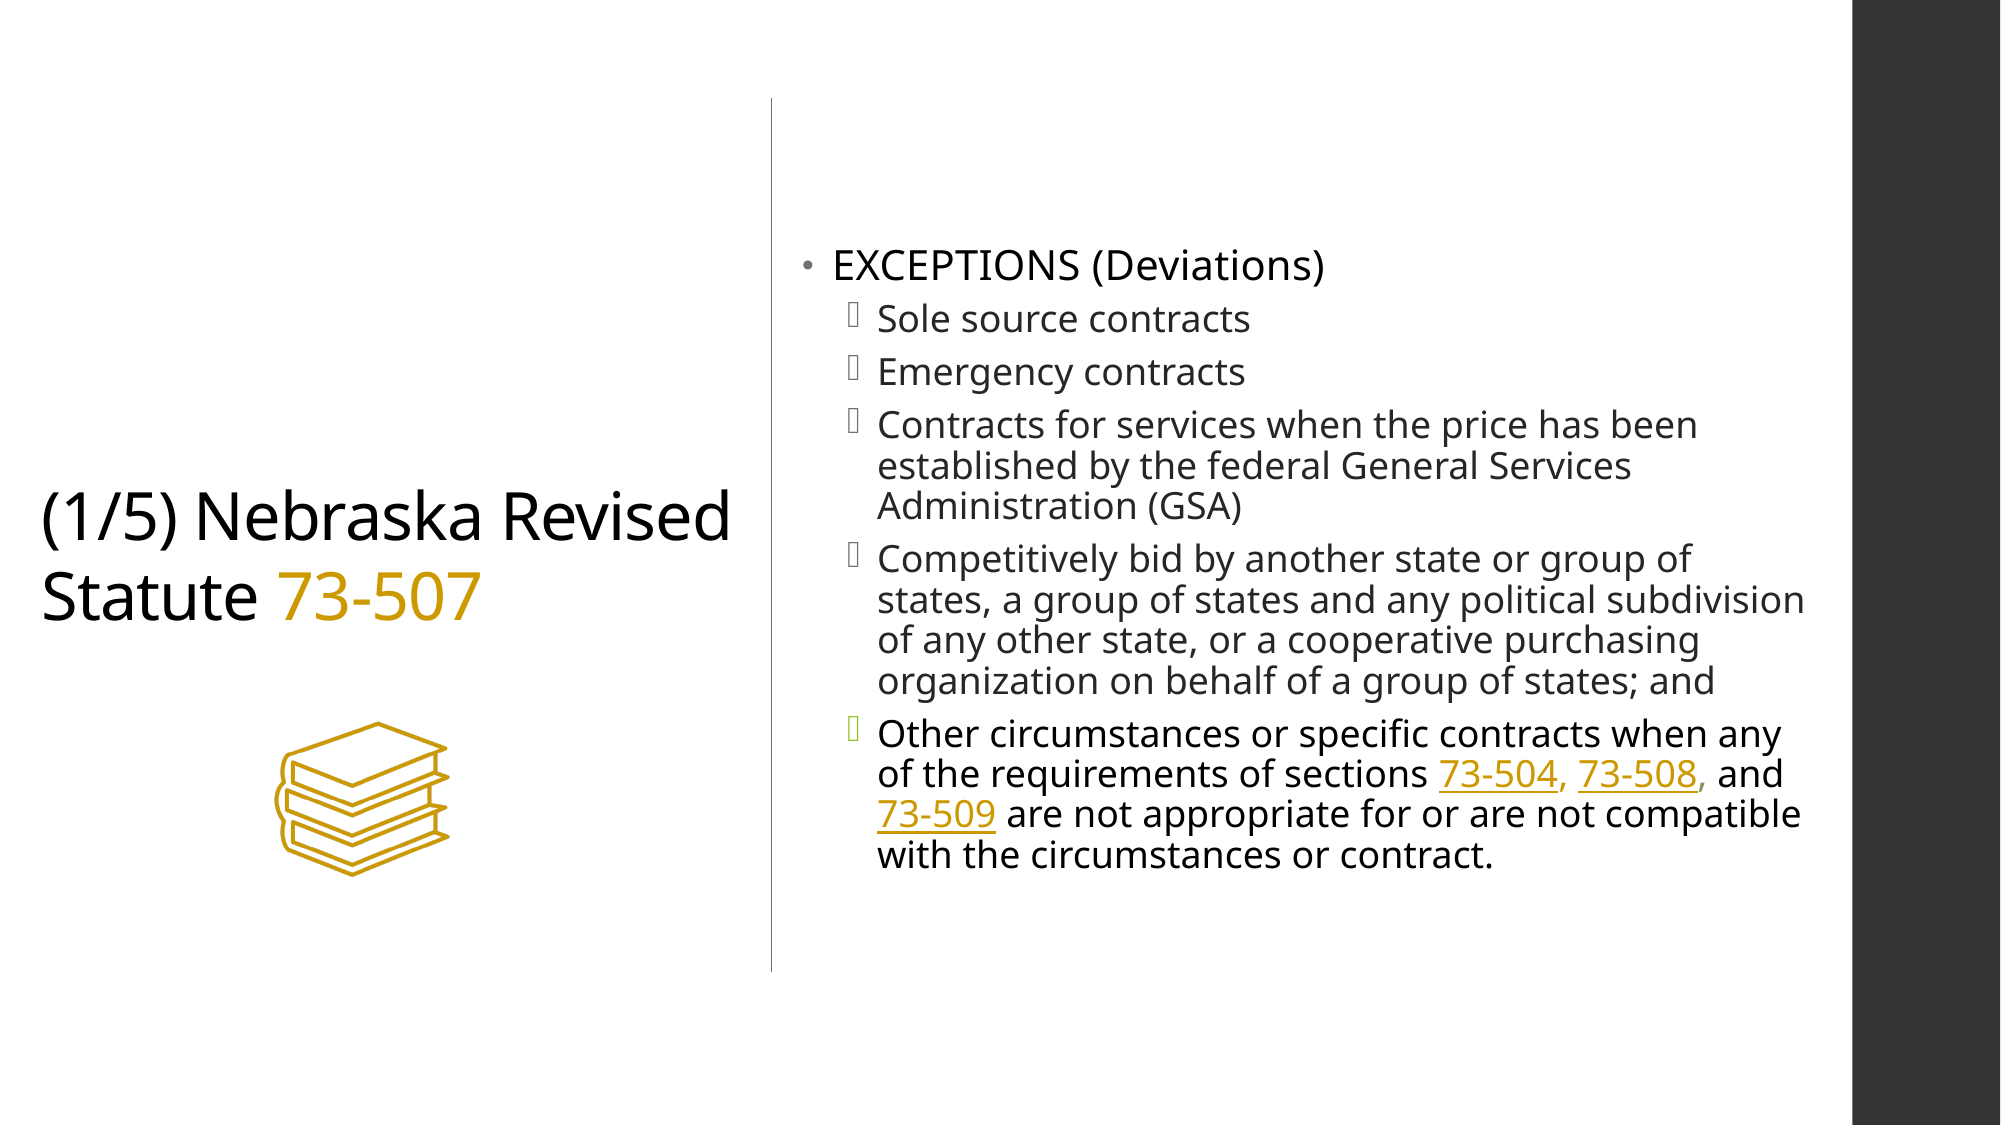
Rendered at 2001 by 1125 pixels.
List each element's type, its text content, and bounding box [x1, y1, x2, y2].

title (1/5) Nebraska Revised Statute 73-507 [26, 193, 764, 926]
list EXCEPTIONS (Deviations) Sole source contracts Emergency contracts Contracts for services when the price has been established by the federal General Services Administration (GSA) Competitively bid by another state or group of states, a group of states and any political subdivision of any other state, or a cooperative purchasing organization on behalf of a group of states; and Other circumstances or specific contracts when any of the requirements of sections 73-504, 73-508, and 73-509 are not appropriate for or are not compatible with the circumstances or contract. [787, 181, 1828, 938]
picture [268, 704, 459, 896]
